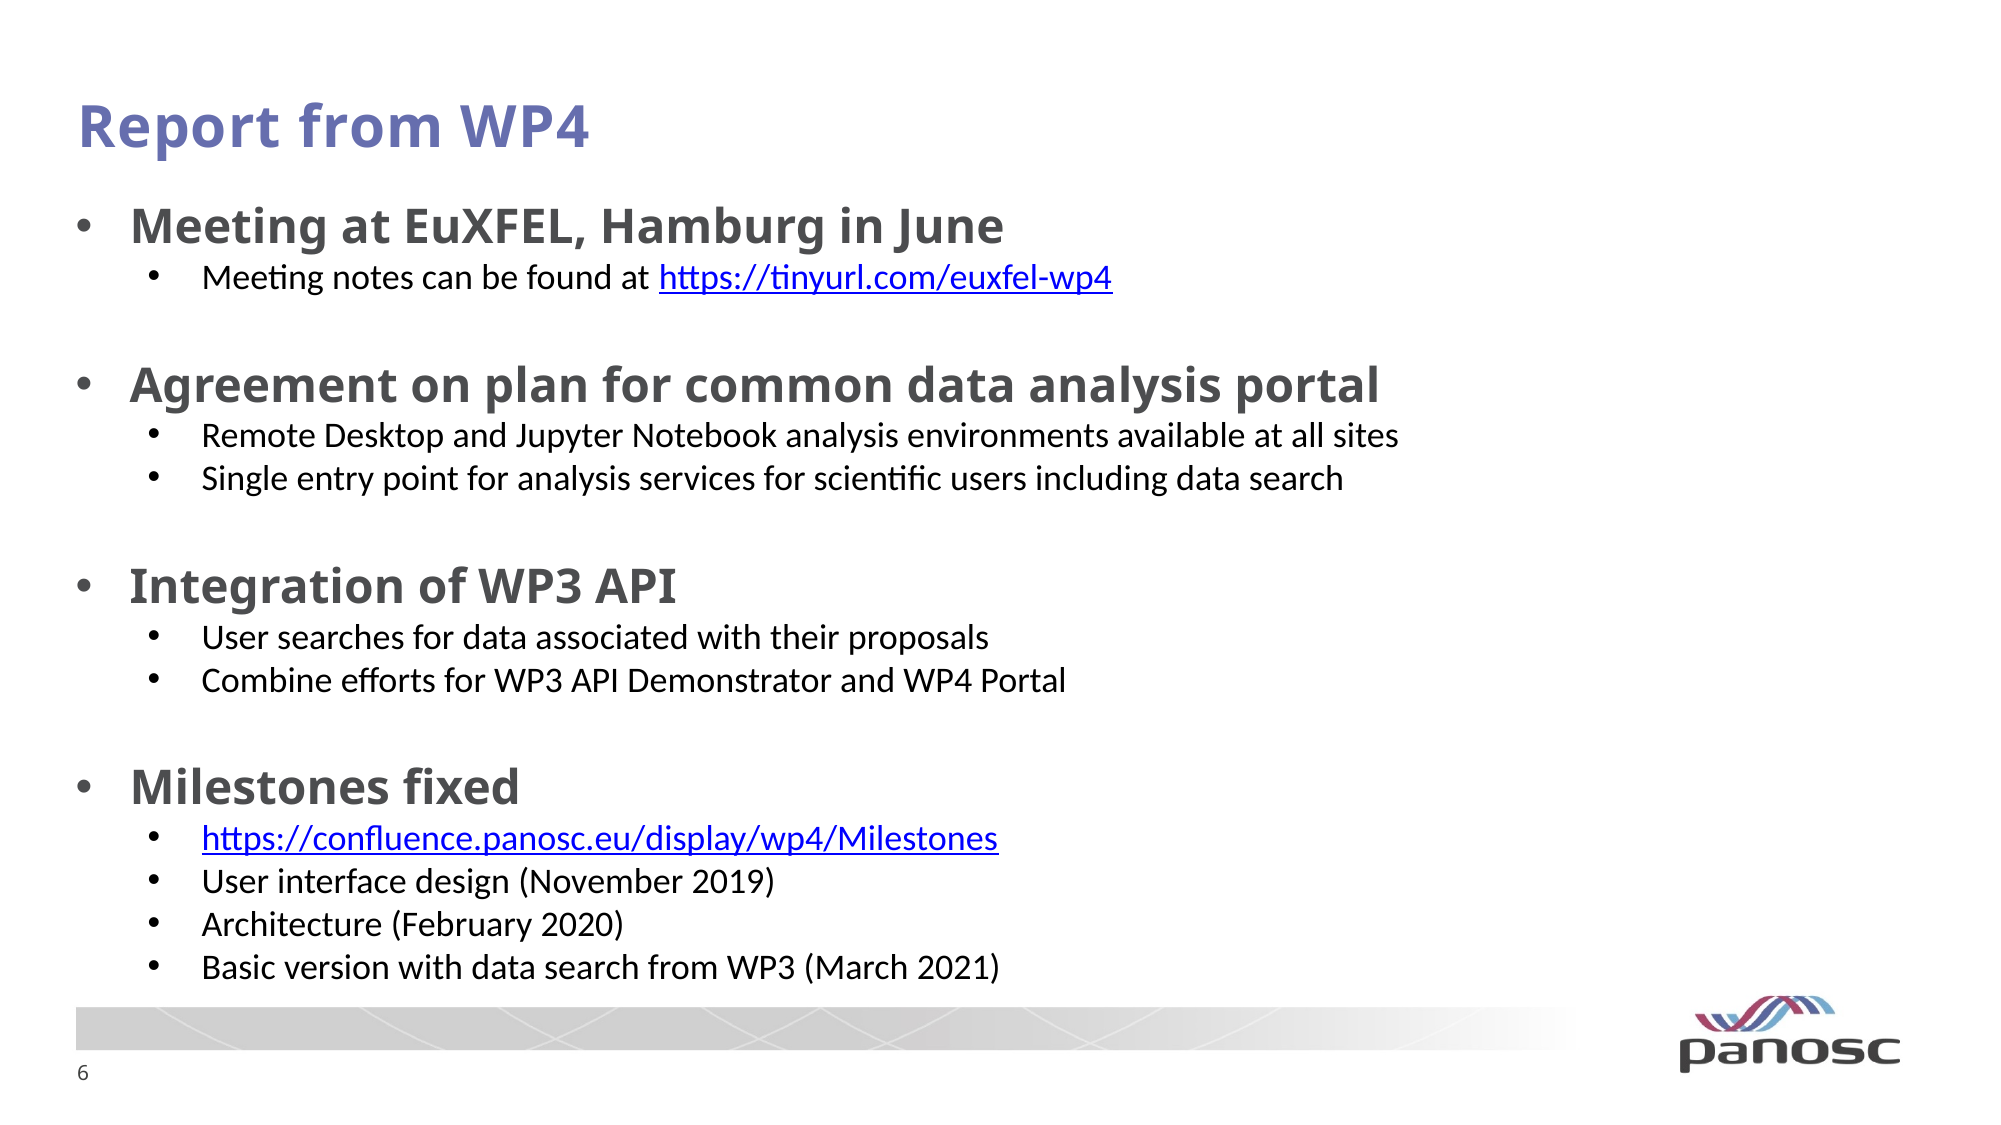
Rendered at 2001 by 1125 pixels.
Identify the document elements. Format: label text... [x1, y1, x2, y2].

list Meeting at EuXFEL, Hamburg in June Meeting notes can be found at https://tinyurl.com/euxfel-wp4 Agreement on plan for common data analysis portal Remote Desktop and Jupyter Notebook analysis environments available at all sites Single entry point for analysis services for scientific users including data search Integration of WP3 API User searches for data associated with their proposals Combine efforts for WP3 API Demonstrator and WP4 Portal Milestones fixed https://confluence.panosc.eu/display/wp4/Milestones User interface design (November 2019) Architecture (February 2020) Basic version with data search from WP3 (March 2021) [75, 195, 1926, 988]
picture [1, 962, 1999, 1125]
title Report from WP4 [75, 86, 1275, 195]
